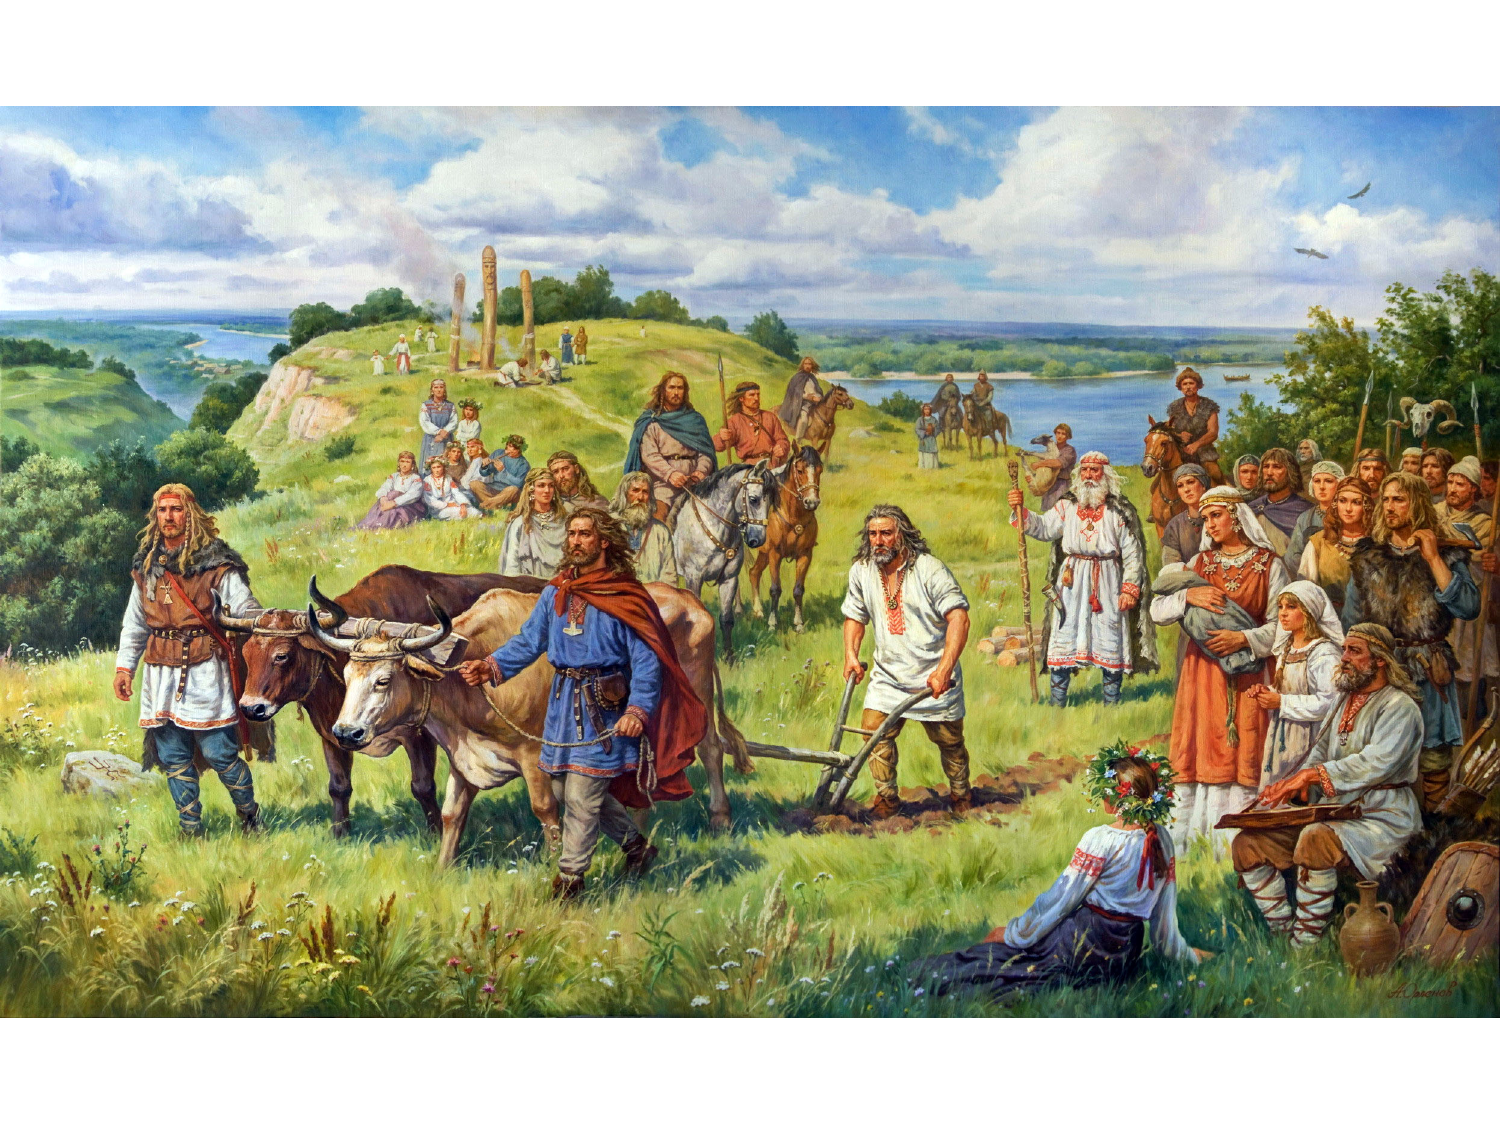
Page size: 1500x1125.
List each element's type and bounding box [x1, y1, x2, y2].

picture [0, 106, 1500, 1019]
